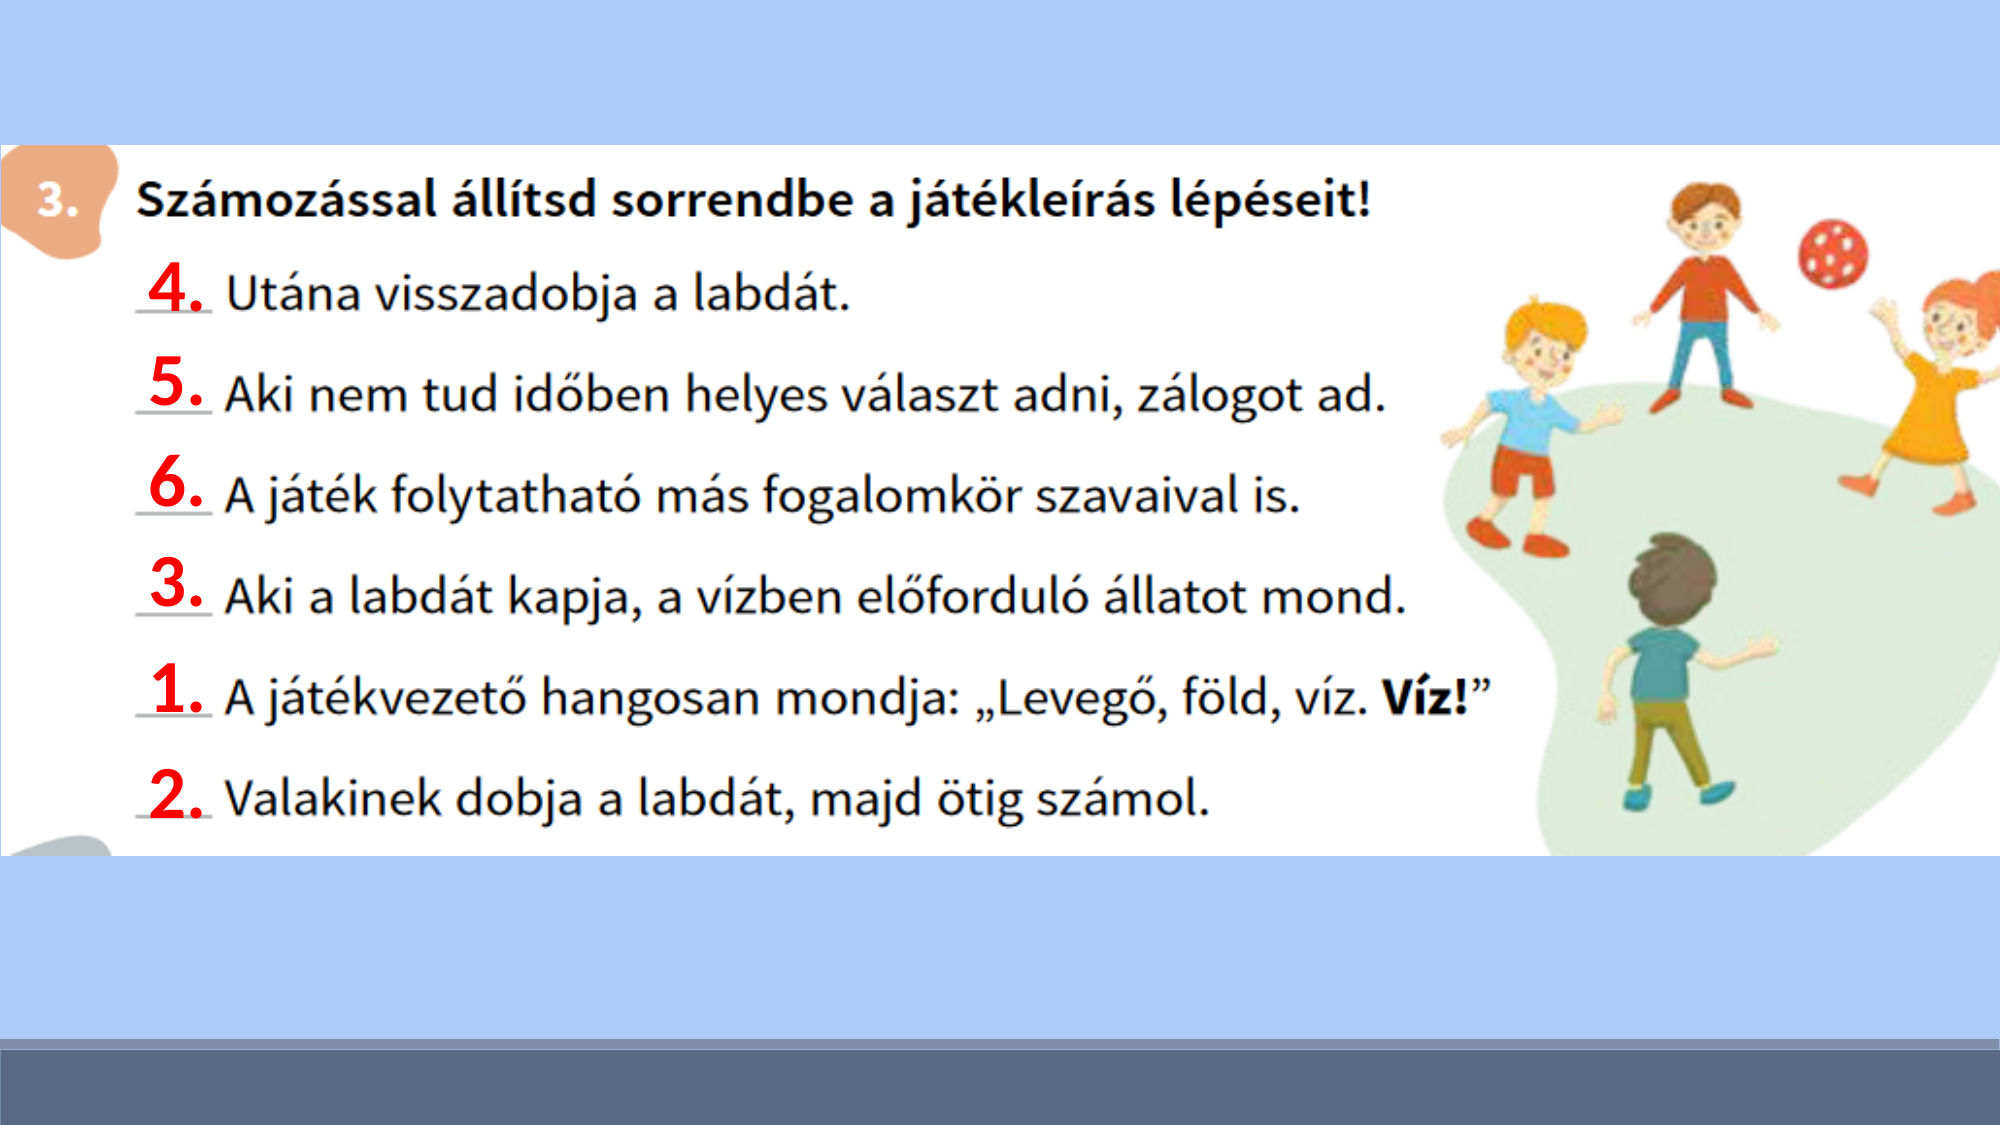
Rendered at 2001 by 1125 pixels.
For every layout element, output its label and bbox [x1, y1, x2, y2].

picture [1, 144, 2000, 857]
